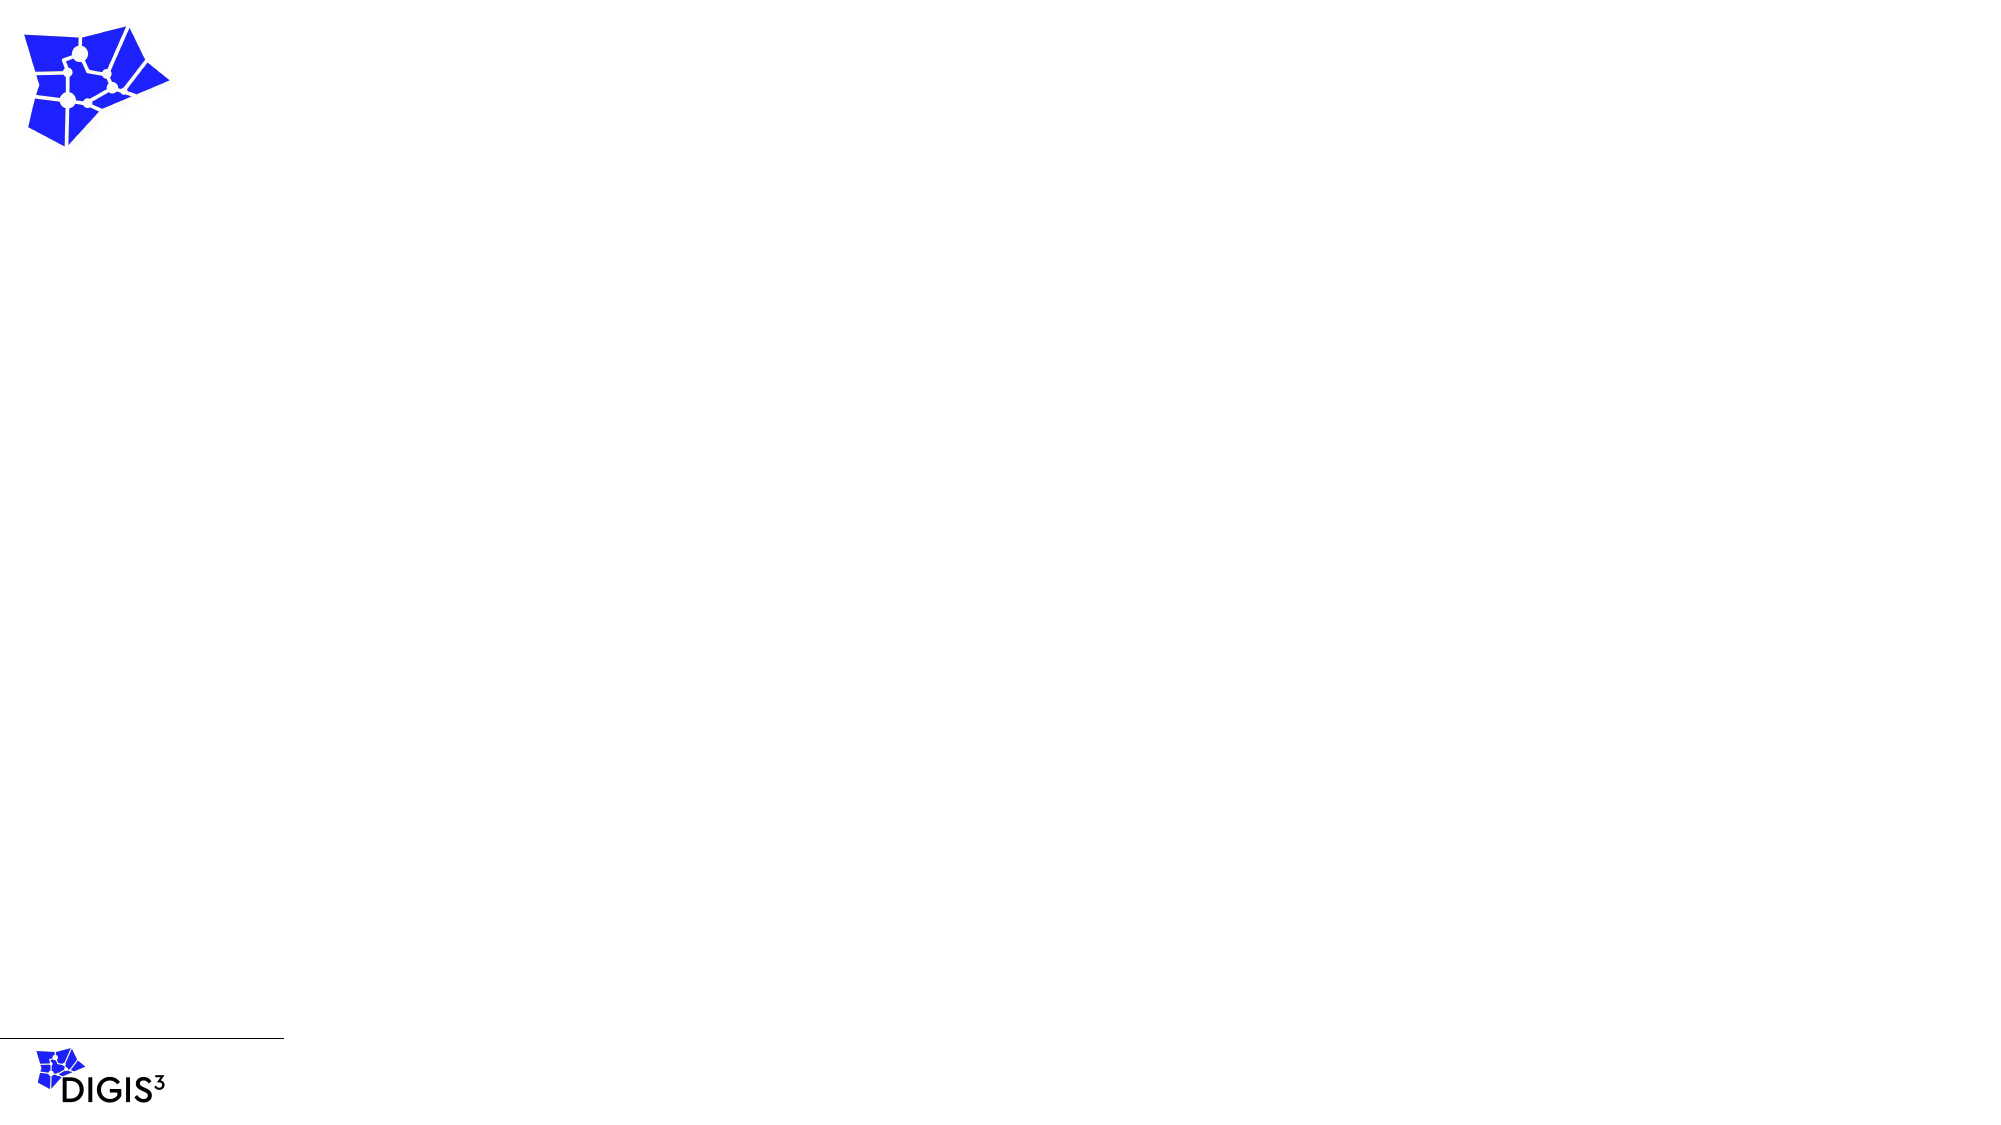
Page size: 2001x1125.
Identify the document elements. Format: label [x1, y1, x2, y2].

picture [32, 1045, 170, 1107]
picture [11, 0, 177, 165]
